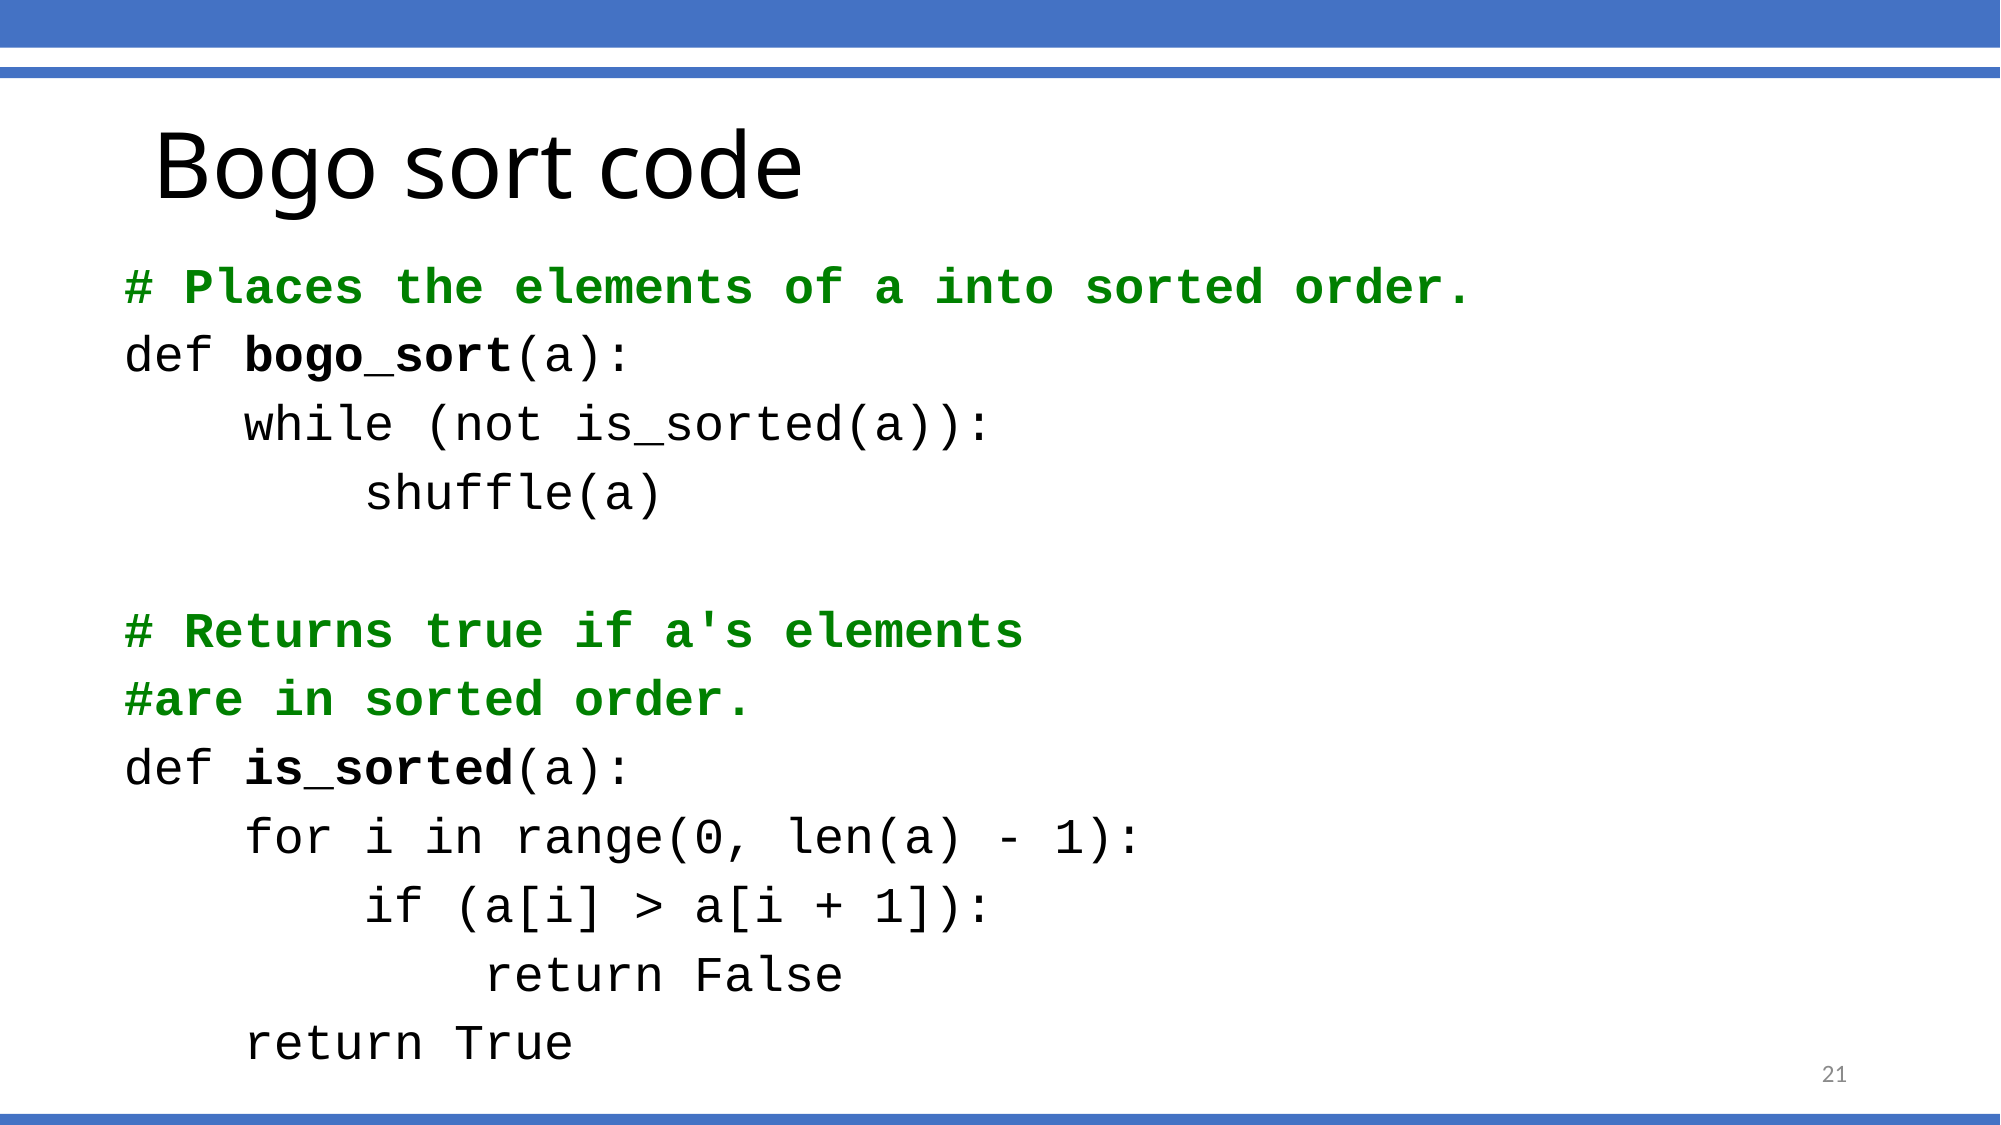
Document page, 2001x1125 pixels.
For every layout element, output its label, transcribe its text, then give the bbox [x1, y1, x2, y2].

slide_number 21 [1412, 1042, 1863, 1103]
list # Places the elements of a into sorted order. def bogo_sort(a): while (not is_sorted(a)): shuffle(a) # Returns true if a's elements #are in sorted order. def is_sorted(a): for i in range(0, len(a) - 1): if (a[i] > a[i + 1]): return False return True [108, 257, 1834, 1097]
title Bogo sort code [137, 59, 1863, 278]
